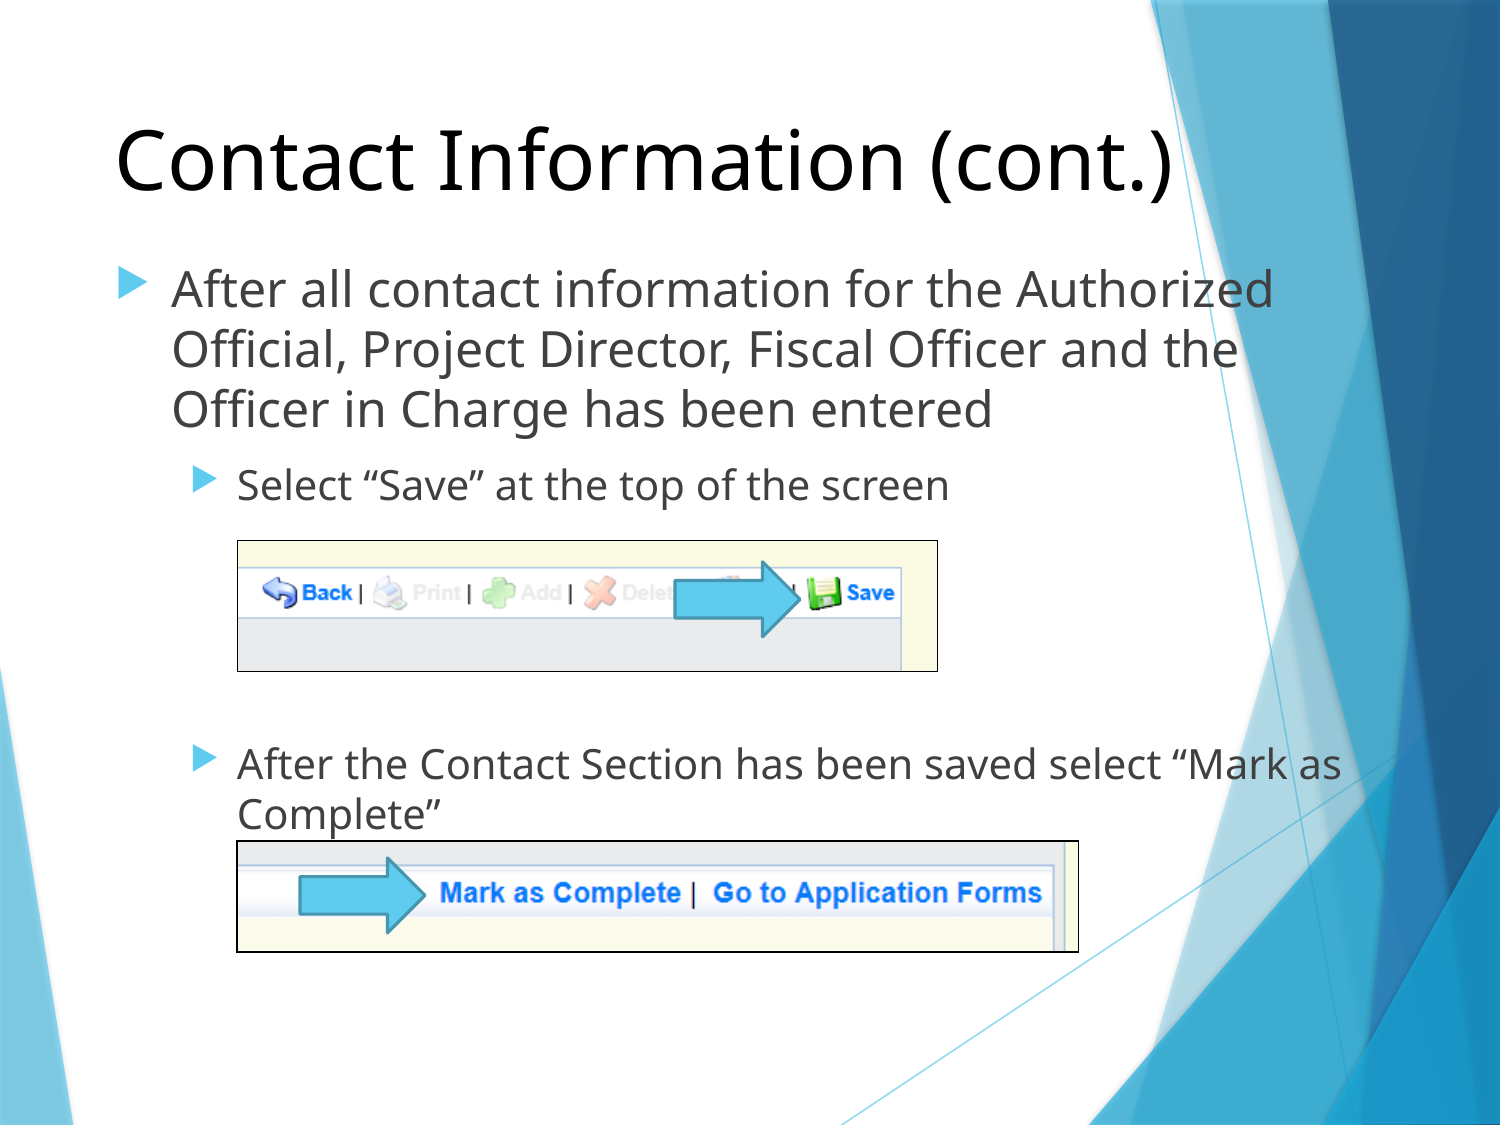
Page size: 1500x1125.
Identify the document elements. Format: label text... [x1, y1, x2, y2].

list After all contact information for the Authorized Official, Project Director, Fiscal Officer and the Officer in Charge has been entered Select “Save” at the top of the screen After the Contact Section has been saved select “Mark as Complete” [99, 249, 1375, 991]
picture [236, 841, 1079, 952]
picture [236, 540, 938, 672]
title Contact Information (cont.) [99, 99, 1263, 249]
